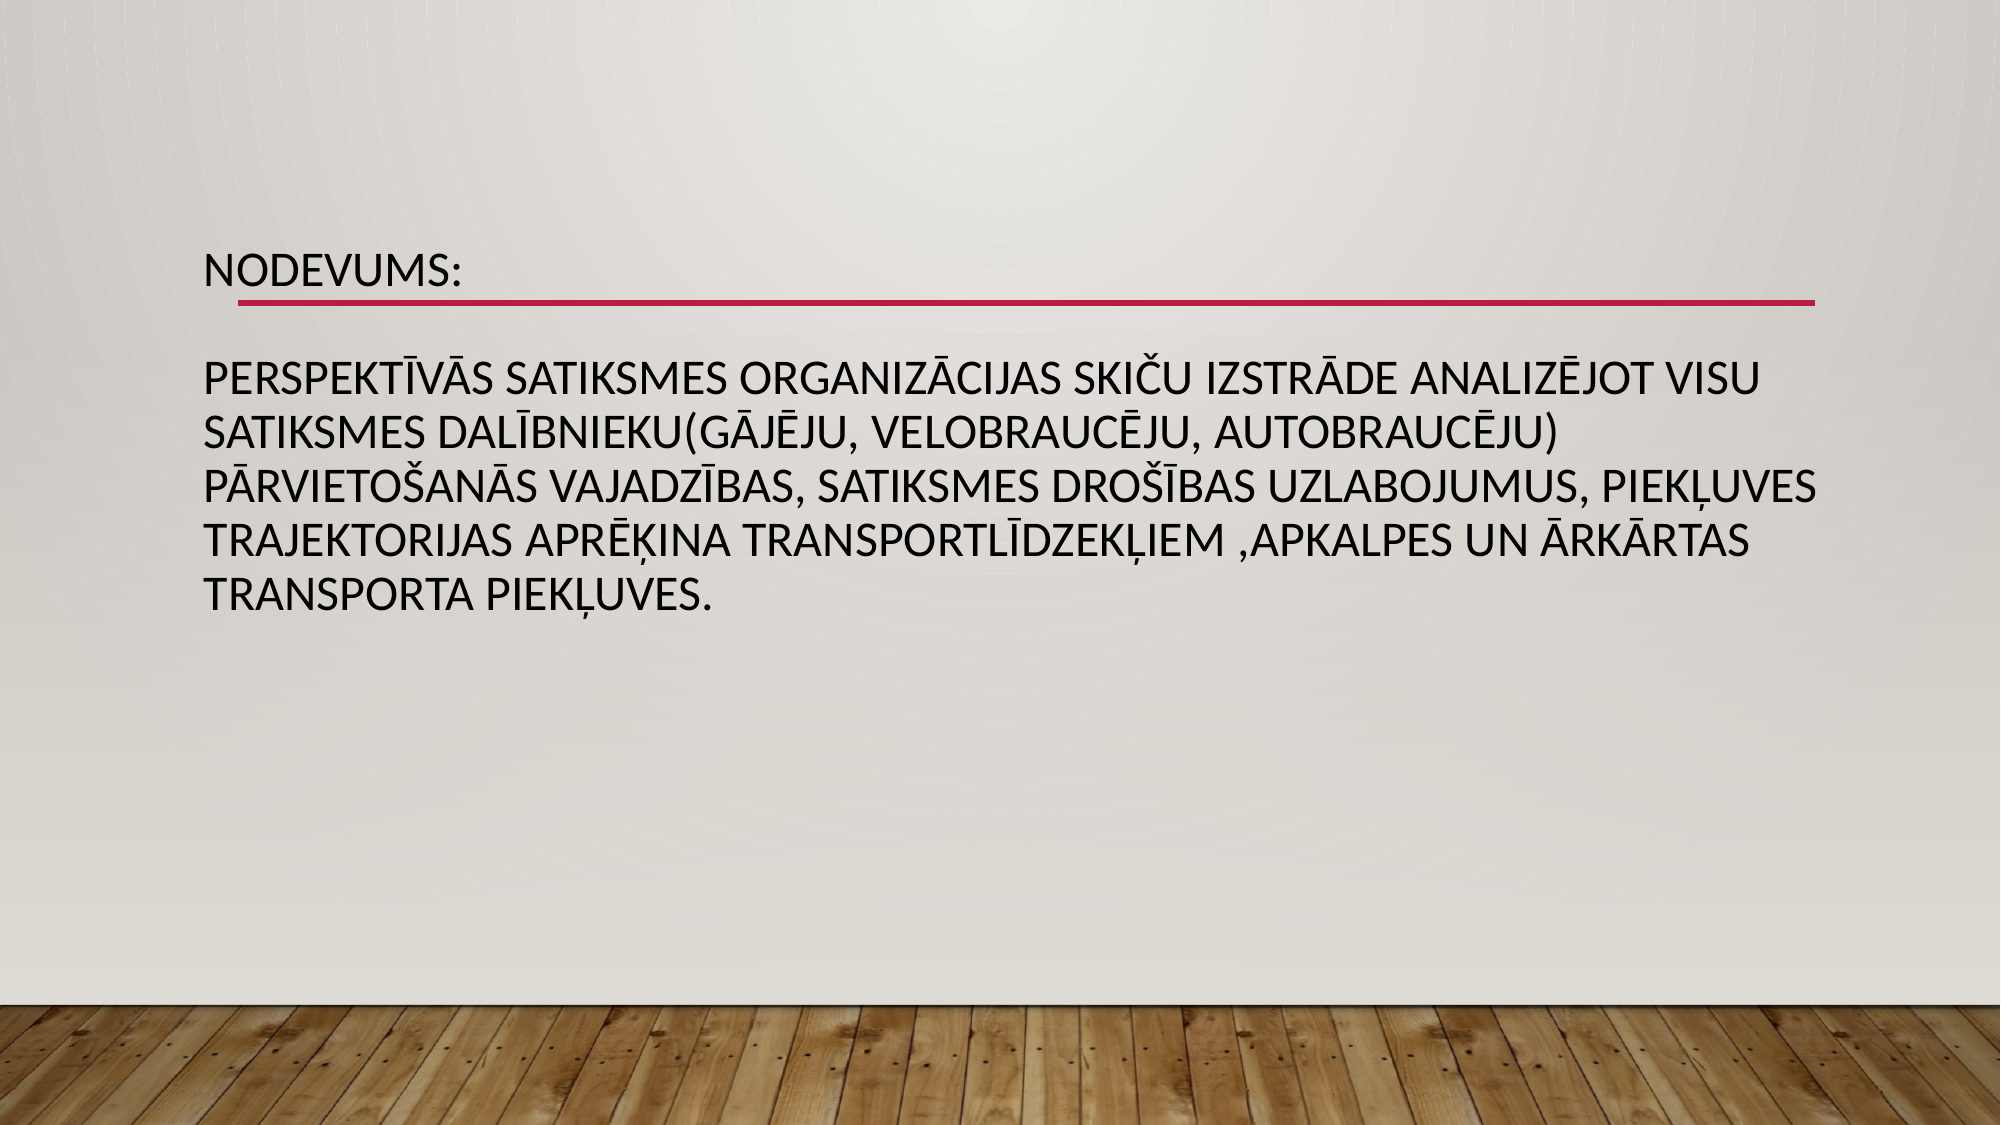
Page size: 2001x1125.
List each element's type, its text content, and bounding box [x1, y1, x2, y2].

title Nodevums: Perspektīvās satiksmes organizācijas skiču izstrāde analizējot visu satiksmes dalībnieku(gājēju, velobraucēju, autobraucēju) pārvietošanās vajadzības, satiksmes drošības uzlabojumus, piekļuves trajektorijas aprēķina transportlīdzekļiem ,apkalpes un ārkārtas transporta piekļuves. [189, 235, 1863, 836]
picture [0, 1005, 2000, 1125]
